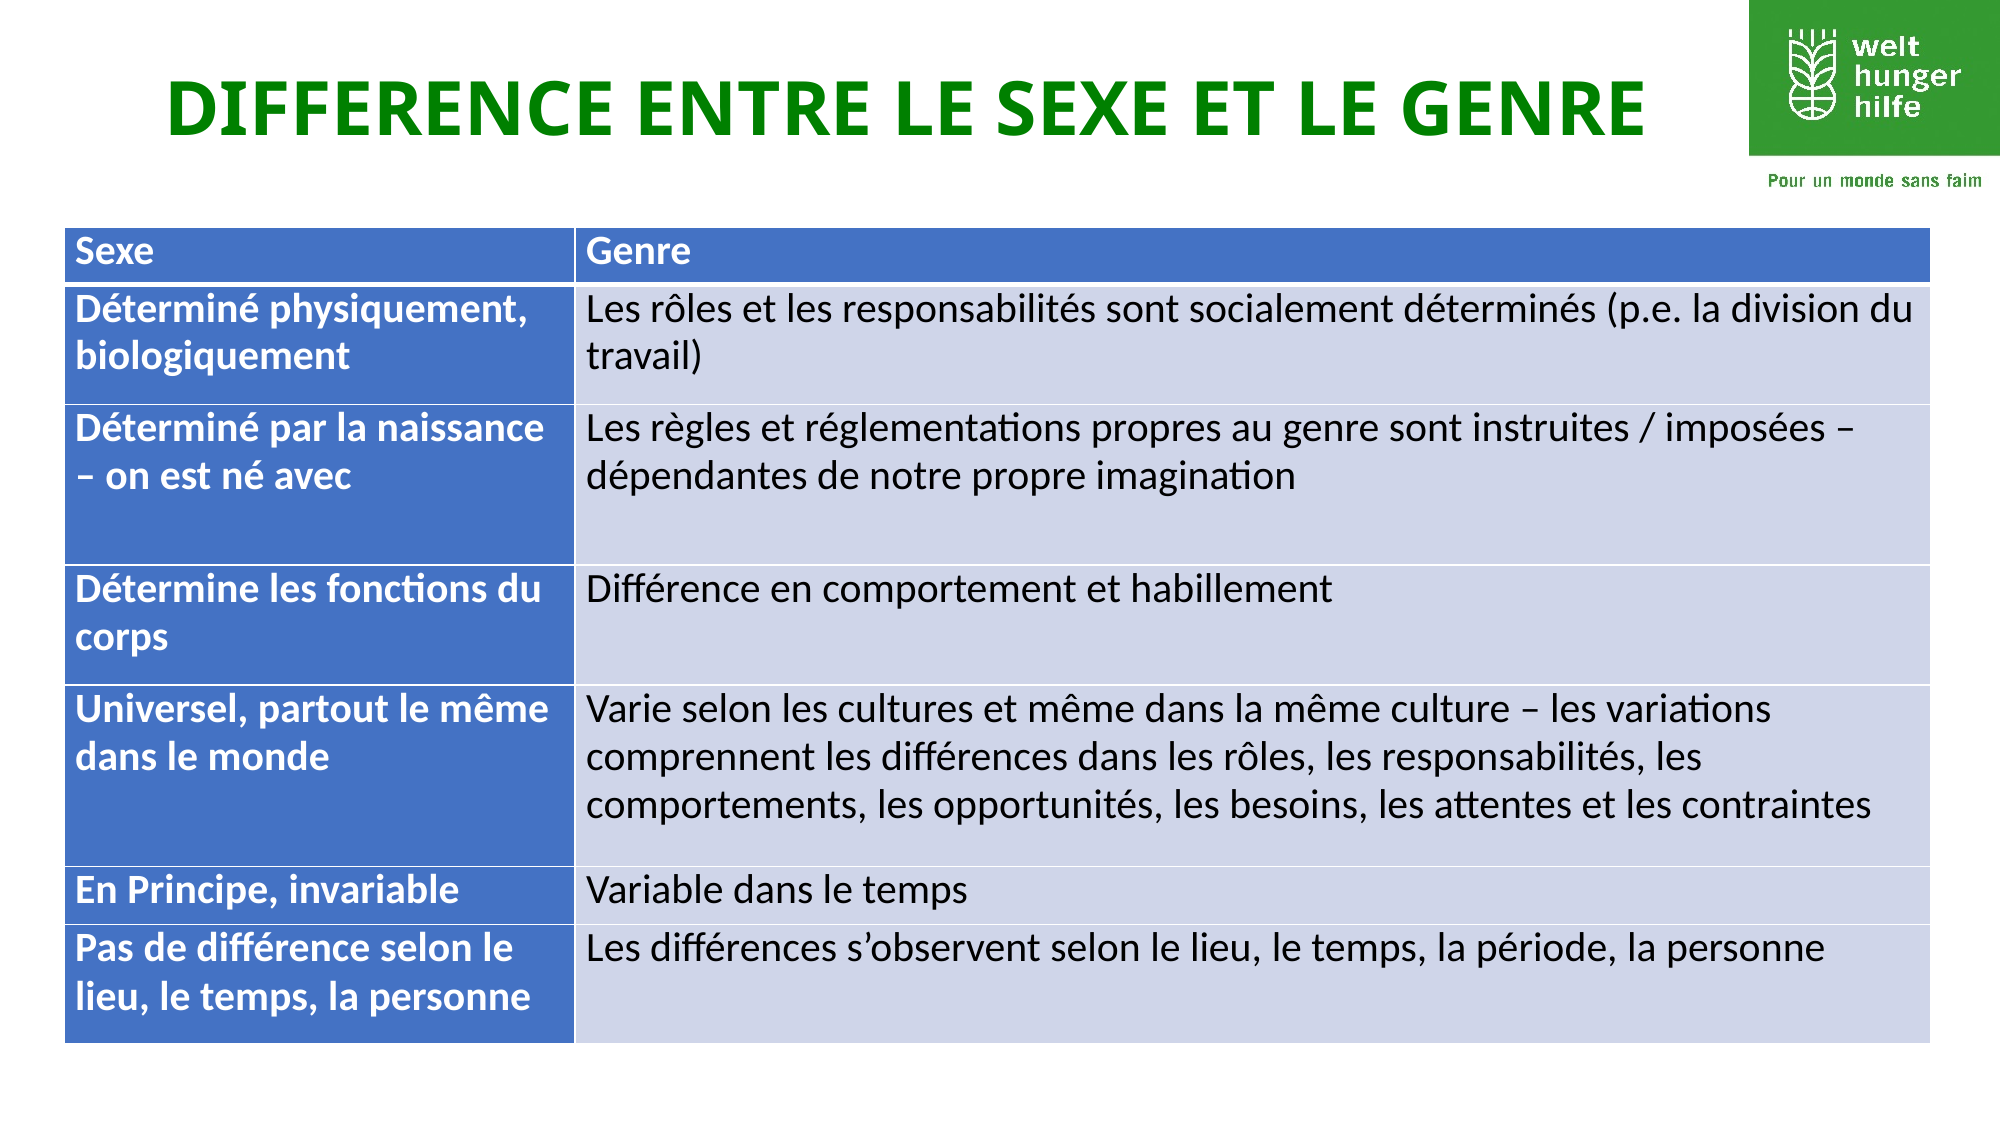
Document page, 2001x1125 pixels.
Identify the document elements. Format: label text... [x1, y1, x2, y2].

table_header Sexe [65, 228, 574, 282]
table_cell Déterminé physiquement, biologiquement [65, 287, 574, 404]
table_cell Déterminé par la naissance – on est né avec [65, 405, 574, 564]
table_cell Détermine les fonctions du corps [65, 566, 574, 684]
table_cell Les différences s’observent selon le lieu, le temps, la période, la personne [576, 925, 1930, 1043]
table_cell Différence en comportement et habillement [576, 566, 1930, 684]
table_cell Pas de différence selon le lieu, le temps, la personne [65, 925, 574, 1043]
table_cell Varie selon les cultures et même dans la même culture – les variations comprennent les différences dans les rôles, les responsabilités, les comportements, les opportunités, les besoins, les attentes et les contraintes [576, 686, 1930, 866]
table_header Genre [576, 228, 1930, 282]
table_cell Universel, partout le même dans le monde [65, 686, 574, 866]
table_cell En Principe, invariable [65, 867, 574, 924]
table_cell Variable dans le temps [576, 867, 1930, 924]
table_cell Les règles et réglementations propres au genre sont instruites / imposées – dépendantes de notre propre imagination [576, 405, 1930, 564]
table_cell Les rôles et les responsabilités sont socialement déterminés (p.e. la division du travail) [576, 287, 1930, 404]
title DIFFERENCE ENTRE LE SEXE ET LE GENRE [63, 45, 1749, 159]
picture [1749, 0, 2000, 205]
